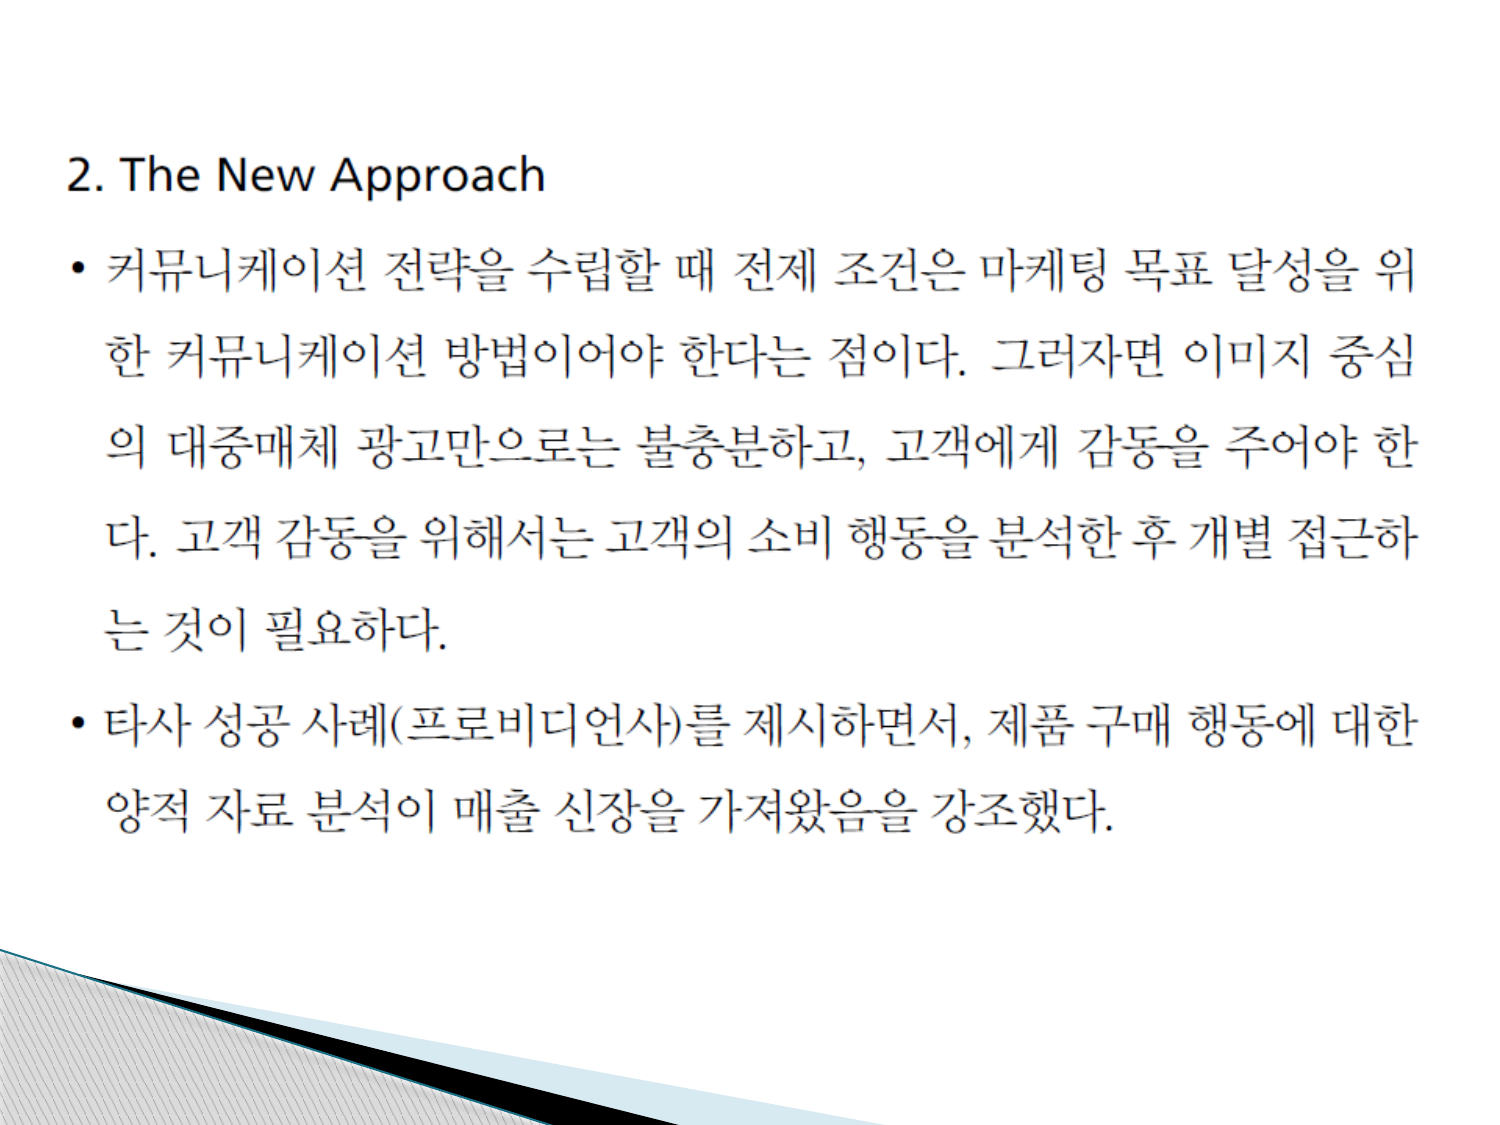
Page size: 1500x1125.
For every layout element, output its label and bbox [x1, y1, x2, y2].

picture [0, 113, 1500, 924]
